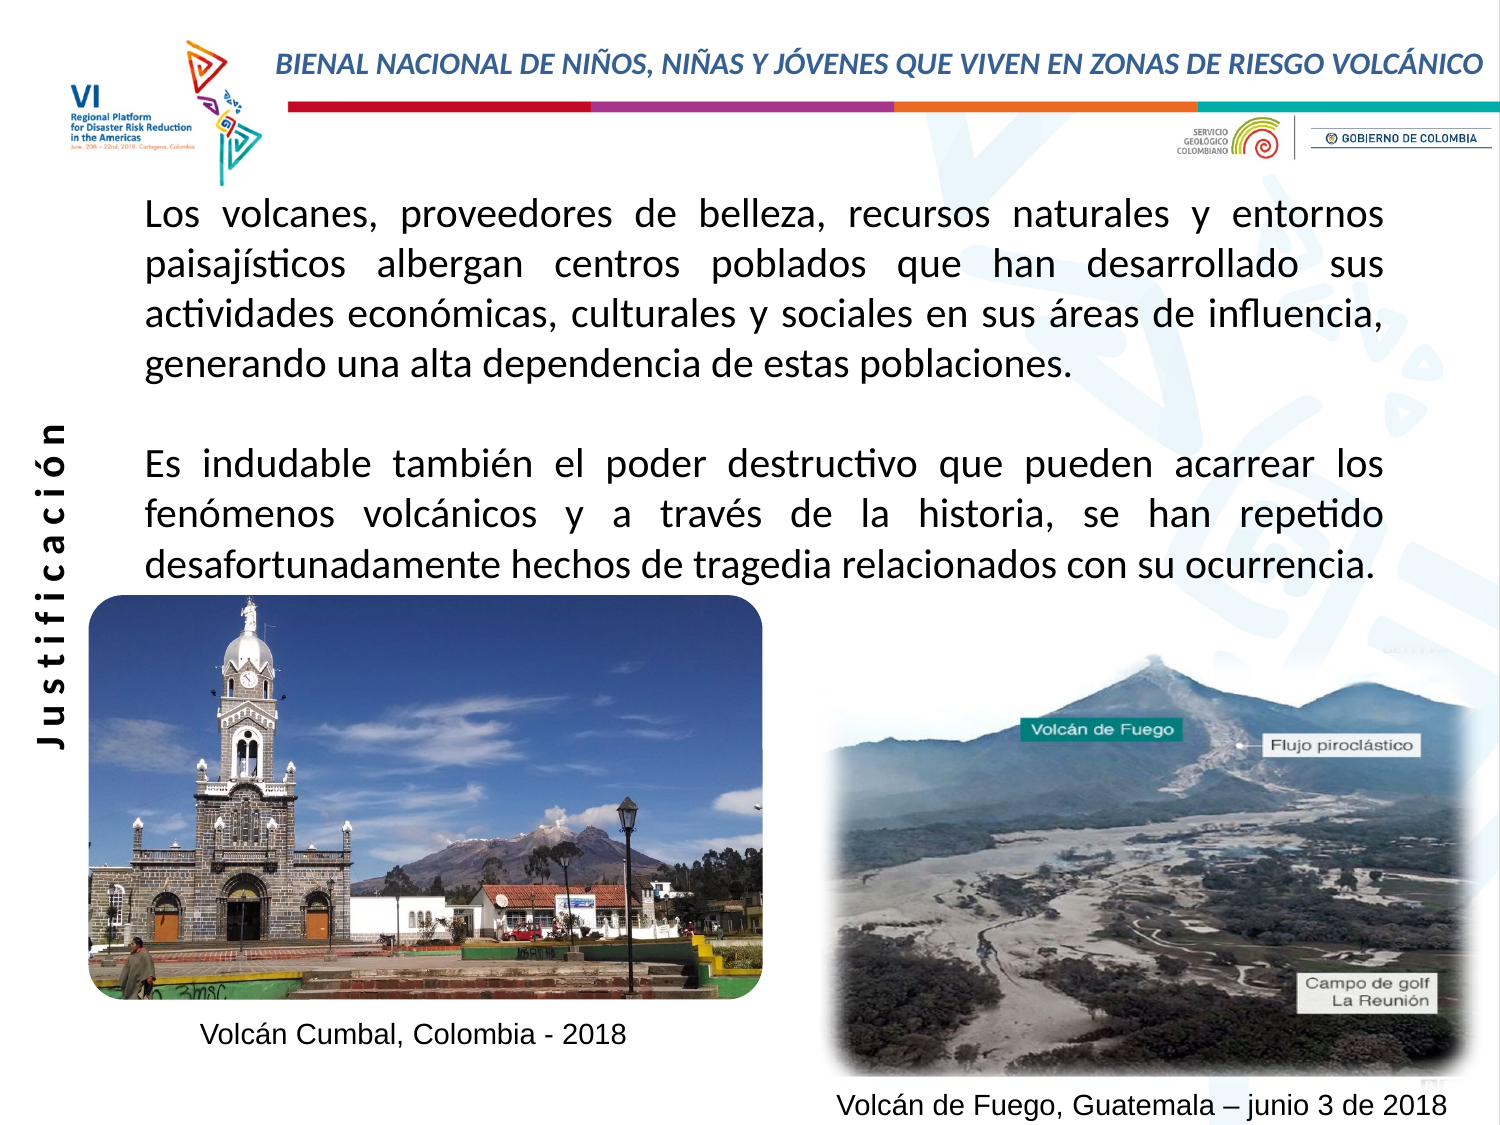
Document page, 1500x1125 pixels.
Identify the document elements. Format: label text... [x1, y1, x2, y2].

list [52, 18, 266, 191]
text_box Volcán Cumbal, Colombia - 2018 [185, 1008, 643, 1058]
text_box Los volcanes, proveedores de belleza, recursos naturales y entornos paisajísticos albergan centros poblados que han desarrollado sus actividades económicas, culturales y sociales en sus áreas de influencia, generando una alta dependencia de estas poblaciones. Es indudable también el poder destructivo que pueden acarrear los fenómenos volcánicos y a través de la historia, se han repetido desafortunadamente hechos de tragedia relacionados con su ocurrencia. [129, 178, 1400, 594]
title BIENAL NACIONAL DE NIÑOS, NIÑAS Y JÓVENES QUE VIVEN EN ZONAS DE RIESGO VOLCÁNICO [269, 33, 1500, 90]
text_box J u s t i f i c a c i ó n [15, 358, 80, 808]
text_box Volcán de Fuego, Guatemala – junio 3 de 2018 [821, 1103, 1464, 1125]
picture [0, 0, 1500, 1125]
